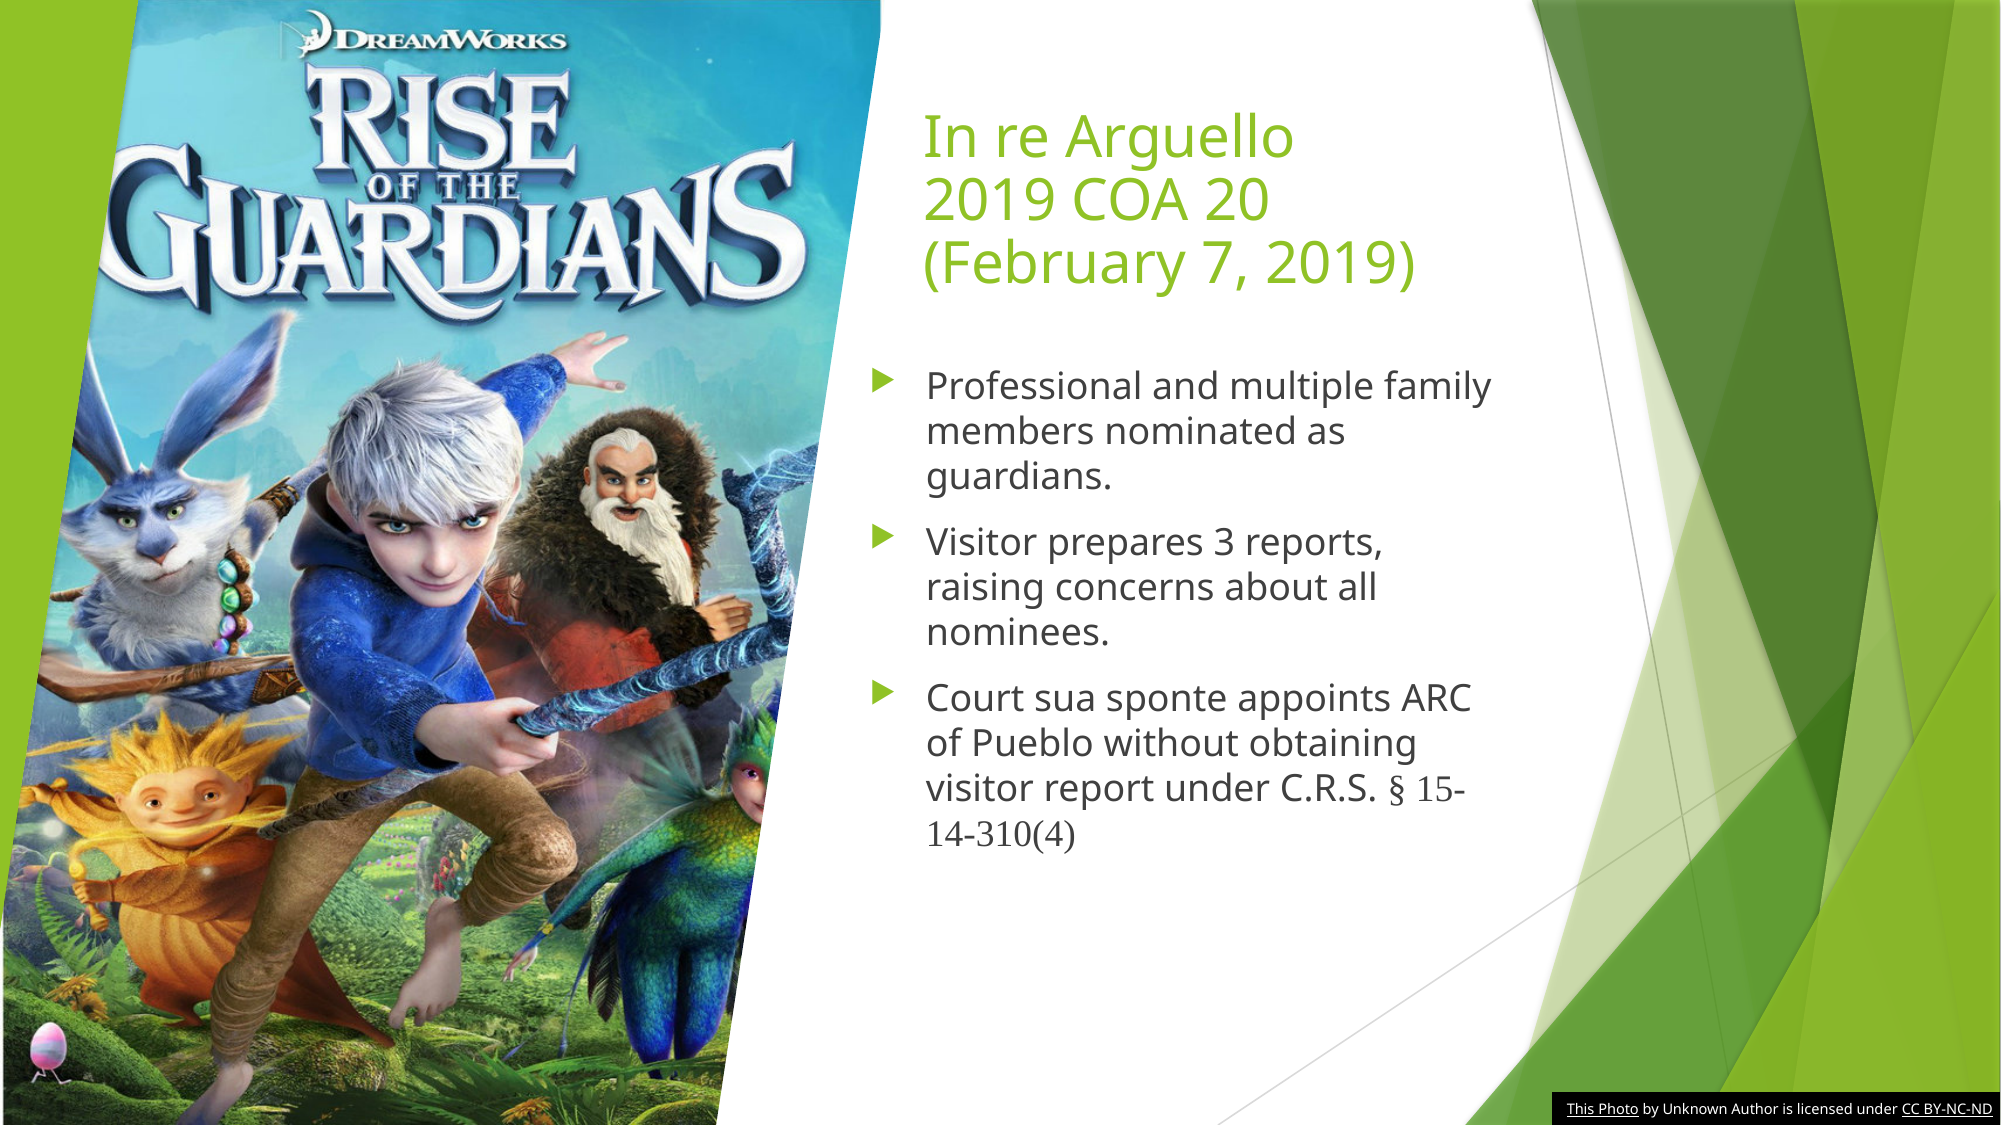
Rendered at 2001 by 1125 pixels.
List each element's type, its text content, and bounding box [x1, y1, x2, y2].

list Professional and multiple family members nominated as guardians. Visitor prepares 3 reports, raising concerns about all nominees. Court sua sponte appoints ARC of Pueblo without obtaining visitor report under C.R.S. § 15-14-310(4) [890, 354, 1522, 992]
title In re Arguello 2019 COA 20 (February 7, 2019) [908, 99, 1522, 317]
picture [0, 0, 886, 1125]
text_box This Photo by Unknown Author is licensed under CC BY-NC-ND [1552, 1092, 2000, 1125]
